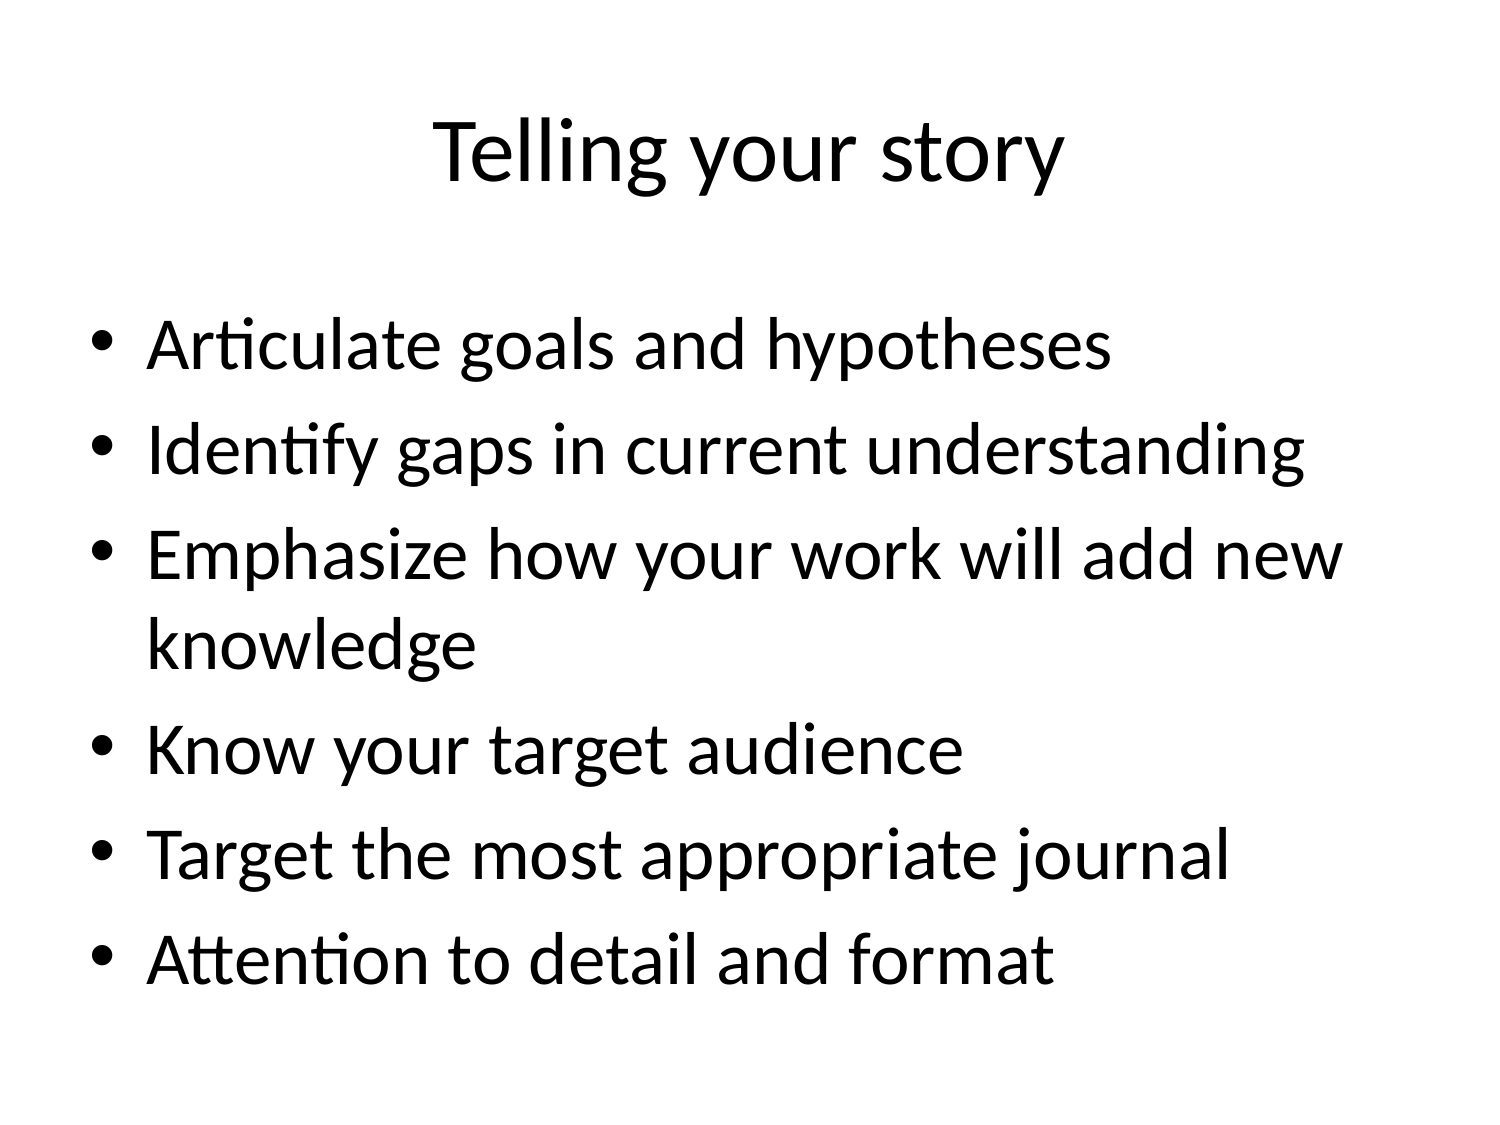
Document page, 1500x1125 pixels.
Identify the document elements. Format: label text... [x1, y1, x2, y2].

text_box Articulate goals and hypotheses Identify gaps in current understanding Emphasize how your work will add new knowledge Know your target audience Target the most appropriate journal Attention to detail and format [74, 287, 1425, 863]
text_box Telling your story [74, 82, 1425, 271]
